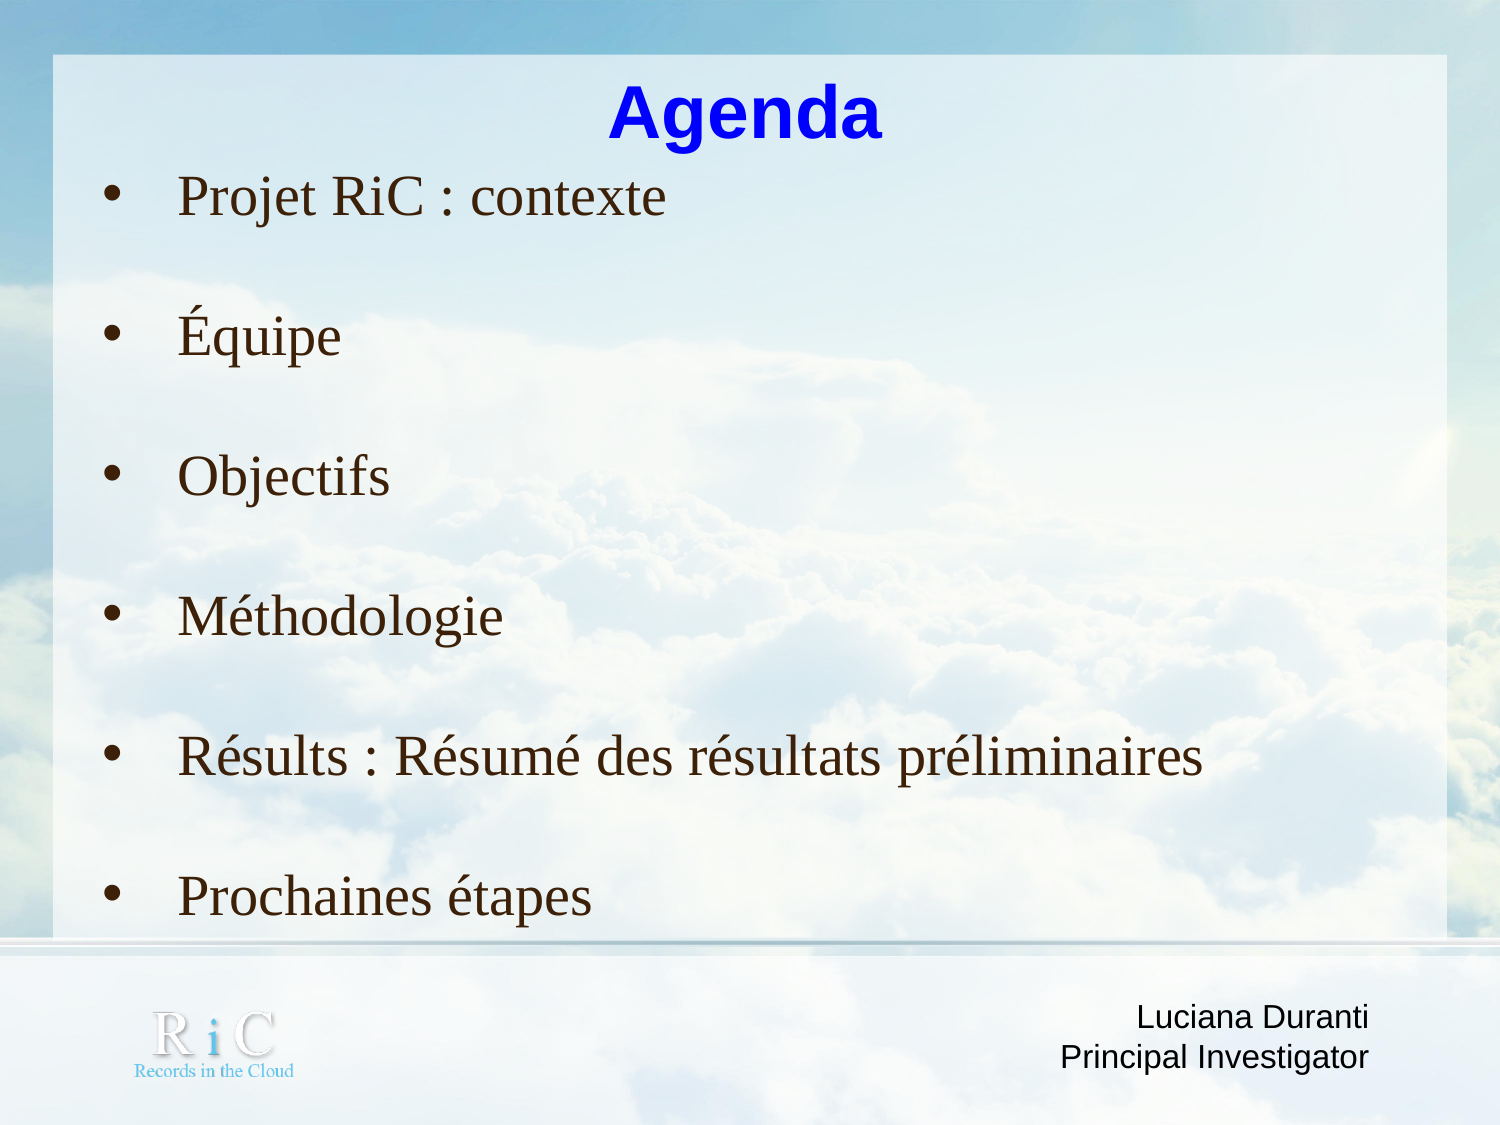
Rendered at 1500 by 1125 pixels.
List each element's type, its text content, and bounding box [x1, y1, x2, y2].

title Agenda [53, 42, 1438, 175]
text_box Projet RiC : contexte Équipe Objectifs Méthodologie Résults : Résumé des résultats préliminaires Prochaines étapes [87, 149, 1300, 1005]
picture [0, 0, 1500, 1125]
